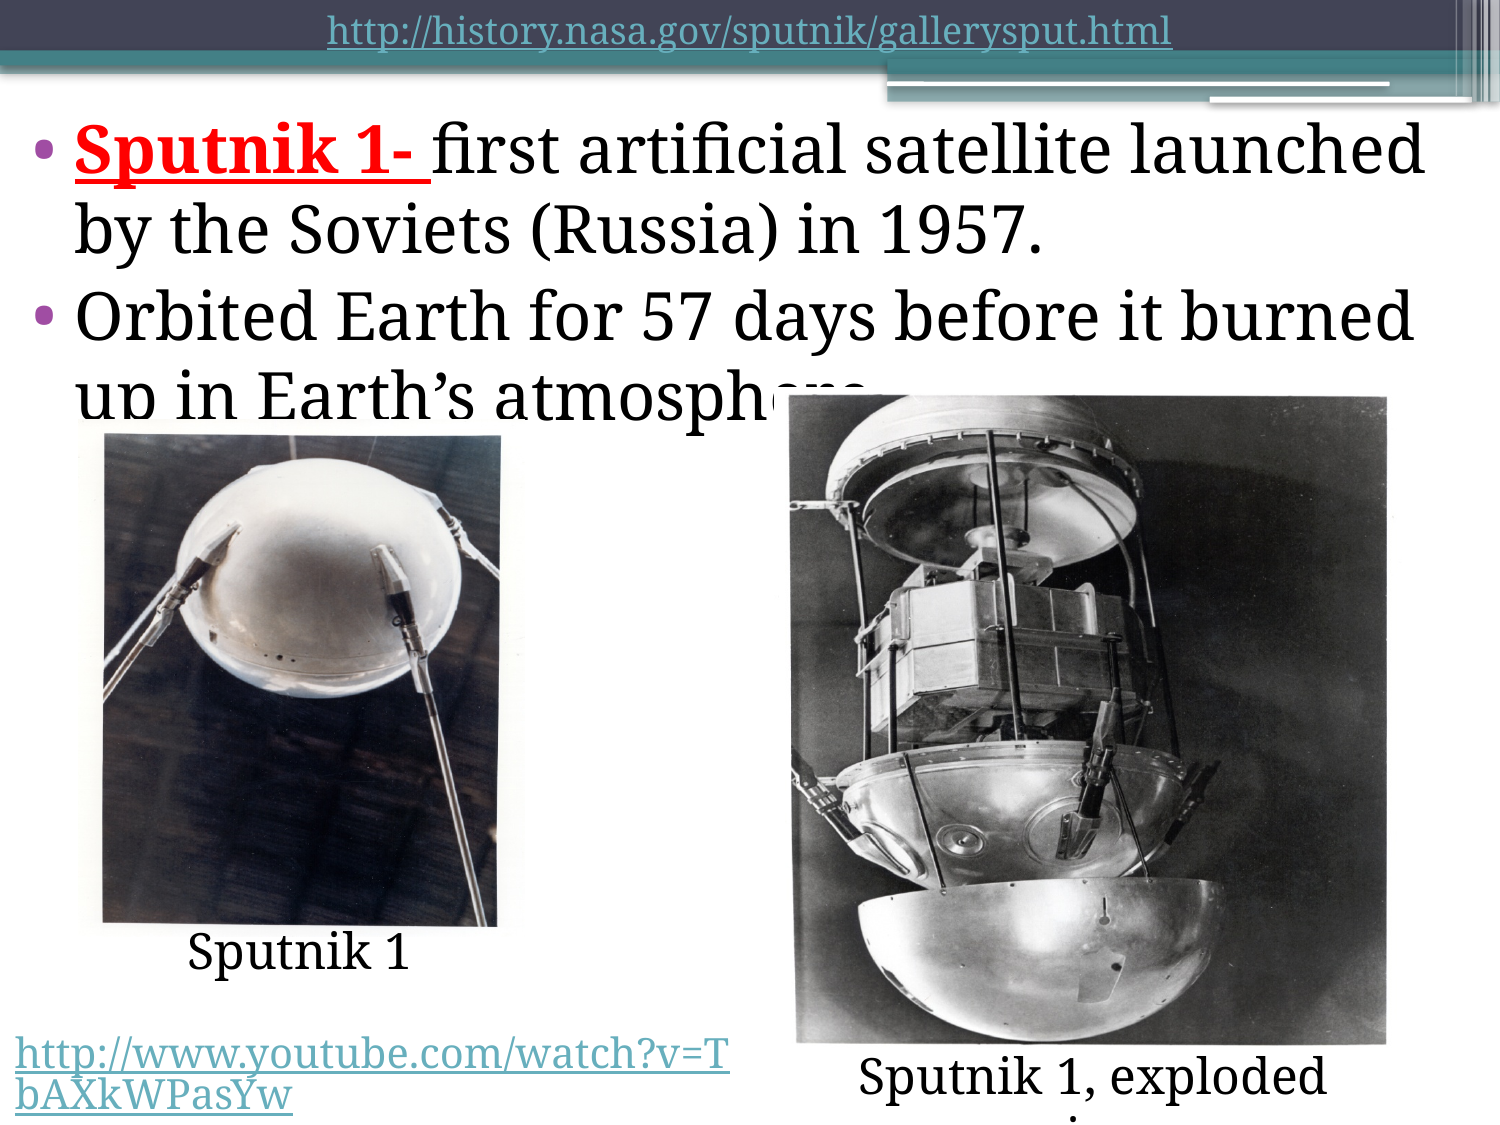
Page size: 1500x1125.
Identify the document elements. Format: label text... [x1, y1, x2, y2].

picture [77, 419, 526, 937]
text_box Sputnik 1, exploded view [799, 1062, 1388, 1125]
picture [774, 387, 1403, 1051]
list Sputnik 1- first artificial satellite launched by the Soviets (Russia) in 1957. Orbited Earth for 57 days before it burned up in Earth’s atmosphere [0, 99, 1500, 797]
text_box Sputnik 1 [99, 947, 500, 988]
text_box http://history.nasa.gov/sputnik/gallerysput.html [0, 0, 1500, 66]
text_box http://www.youtube.com/watch?v=TbAXkWPasYw [0, 1018, 750, 1091]
